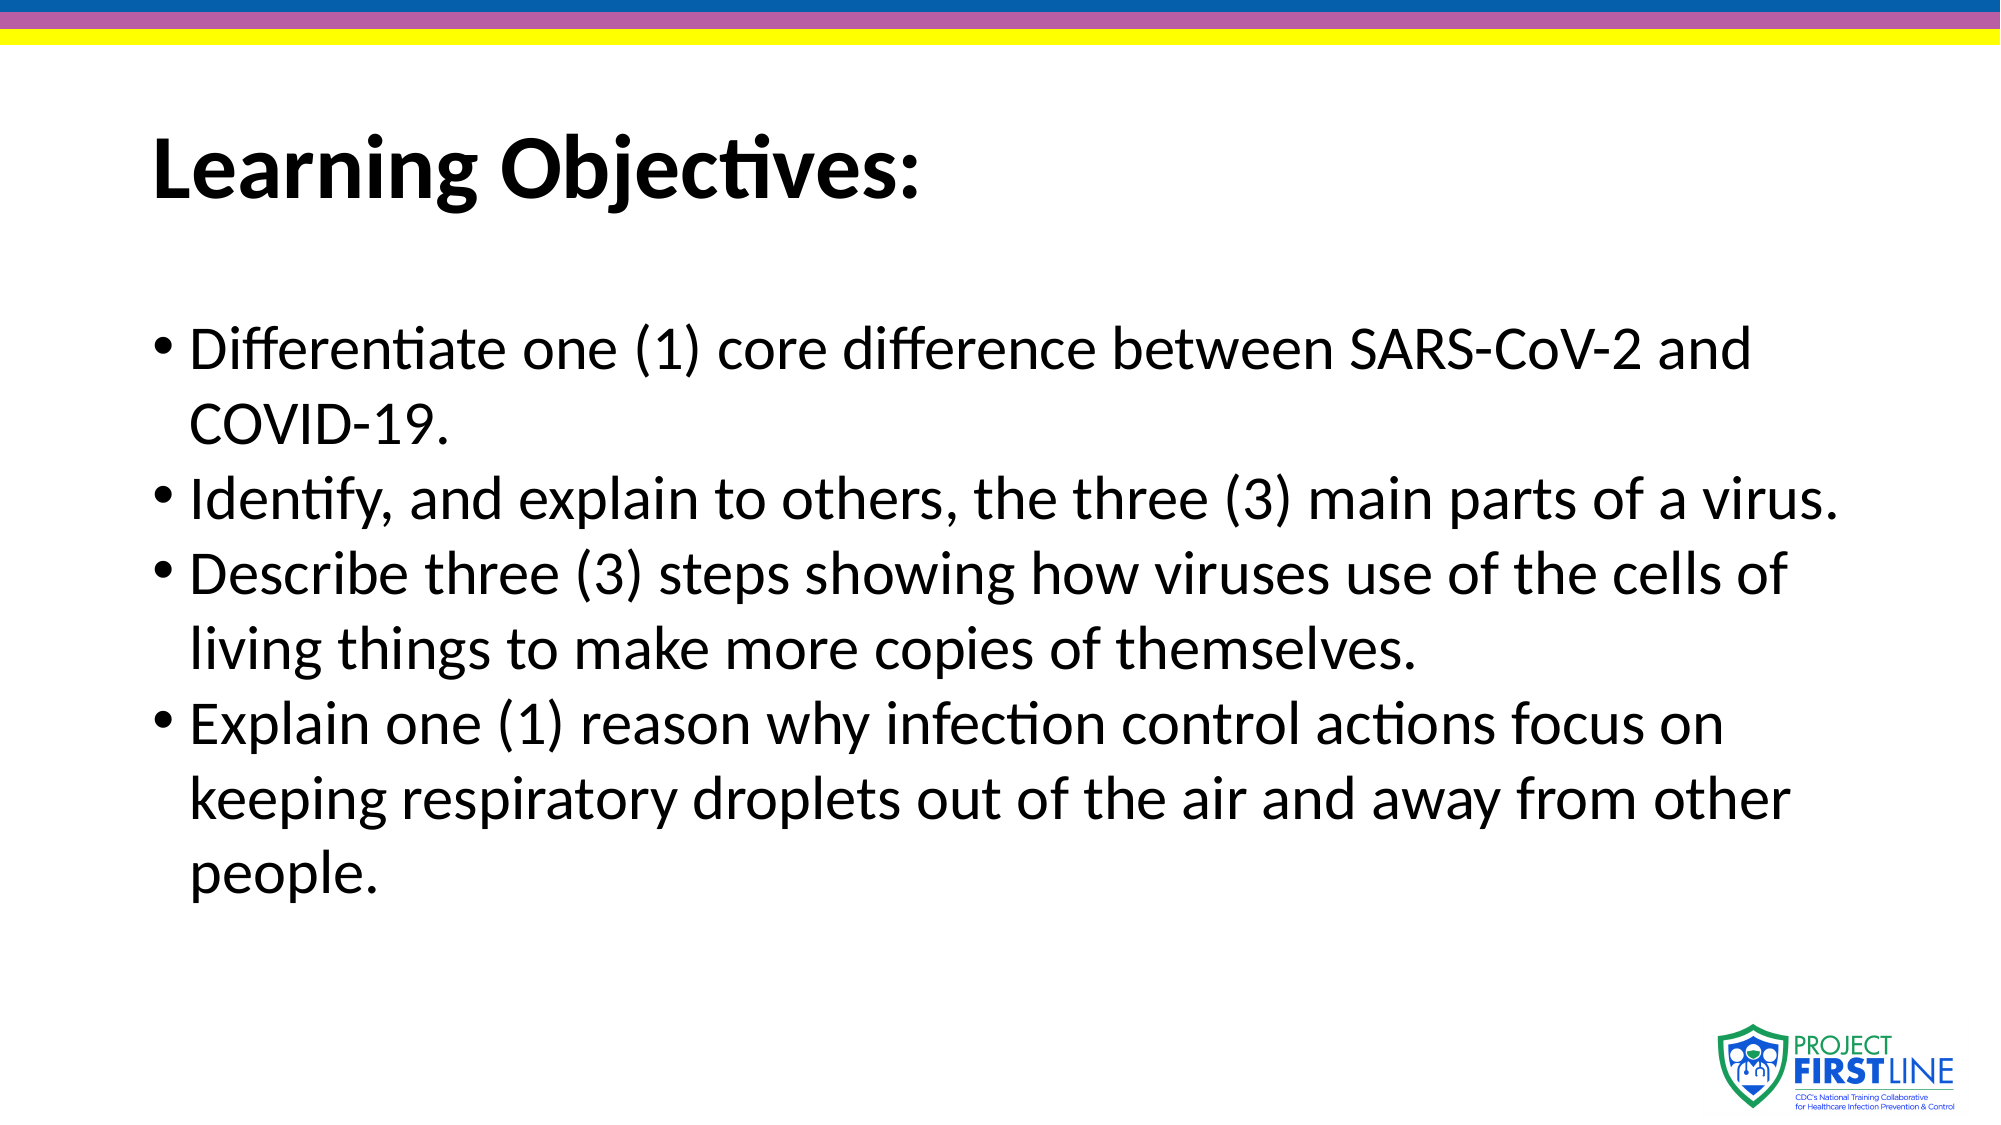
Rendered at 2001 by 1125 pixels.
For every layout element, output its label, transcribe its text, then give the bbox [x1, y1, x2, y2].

picture [1701, 1016, 1970, 1117]
text_box [0, 0, 2000, 12]
text_box [0, 12, 2000, 29]
list Differentiate one (1) core difference between SARS-CoV-2 and COVID-19. Identify, and explain to others, the three (3) main parts of a virus. Describe three (3) steps showing how viruses use of the cells of living things to make more copies of themselves. Explain one (1) reason why infection control actions focus on keeping respiratory droplets out of the air and away from other people. [137, 299, 1863, 1014]
title Learning Objectives: [137, 59, 1863, 278]
text_box [0, 29, 2000, 45]
